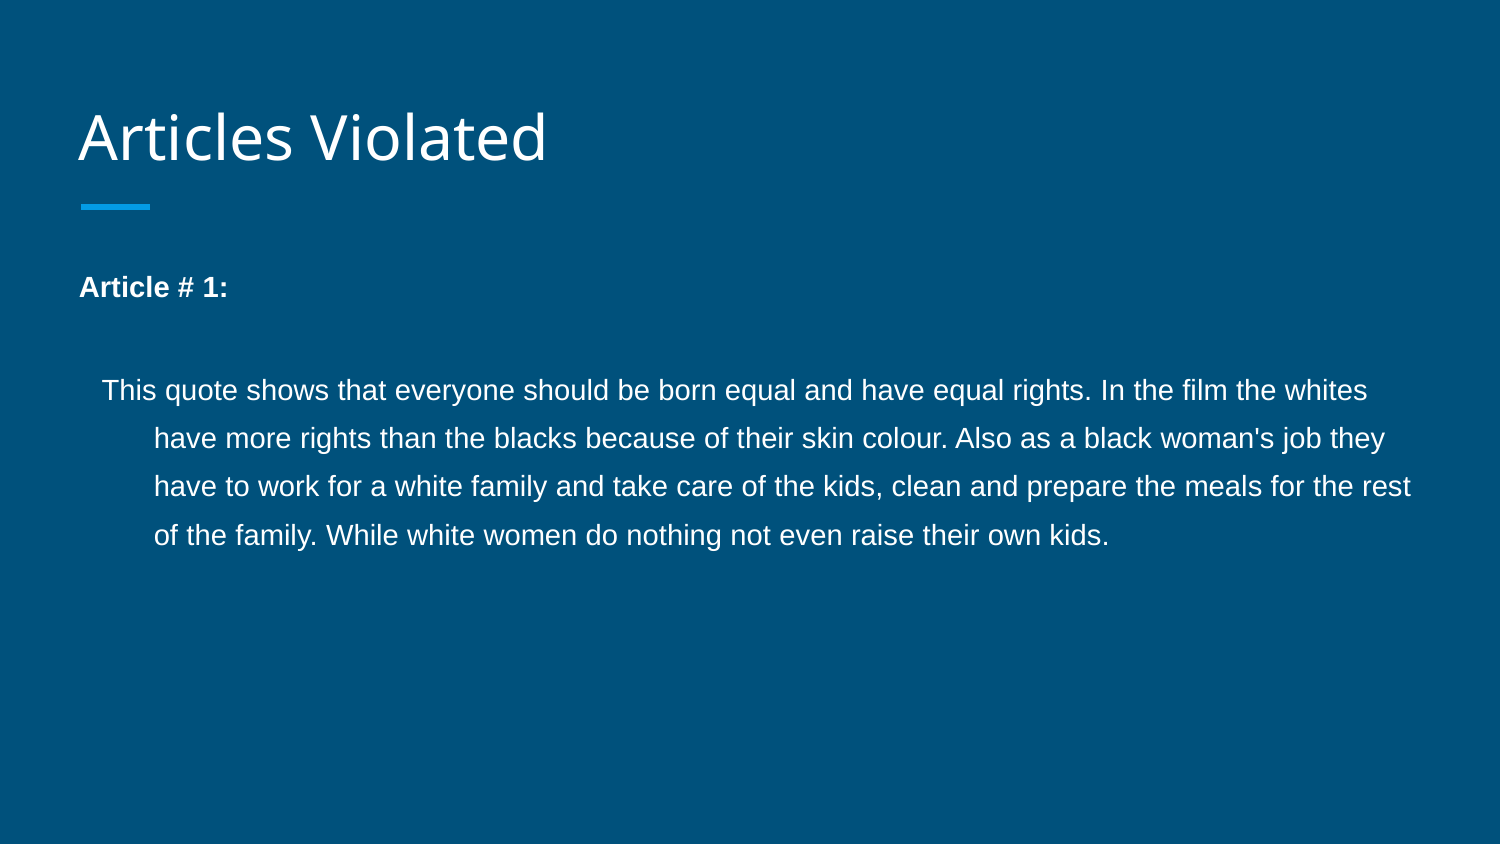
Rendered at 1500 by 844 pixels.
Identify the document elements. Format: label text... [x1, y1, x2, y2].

list Article # 1: This quote shows that everyone should be born equal and have equal rights. In the film the whites have more rights than the blacks because of their skin colour. Also as a black woman's job they have to work for a white family and take care of the kids, clean and prepare the meals for the rest of the family. While white women do nothing not even raise their own kids. [63, 240, 1437, 746]
title Articles Violated [63, 75, 1437, 188]
